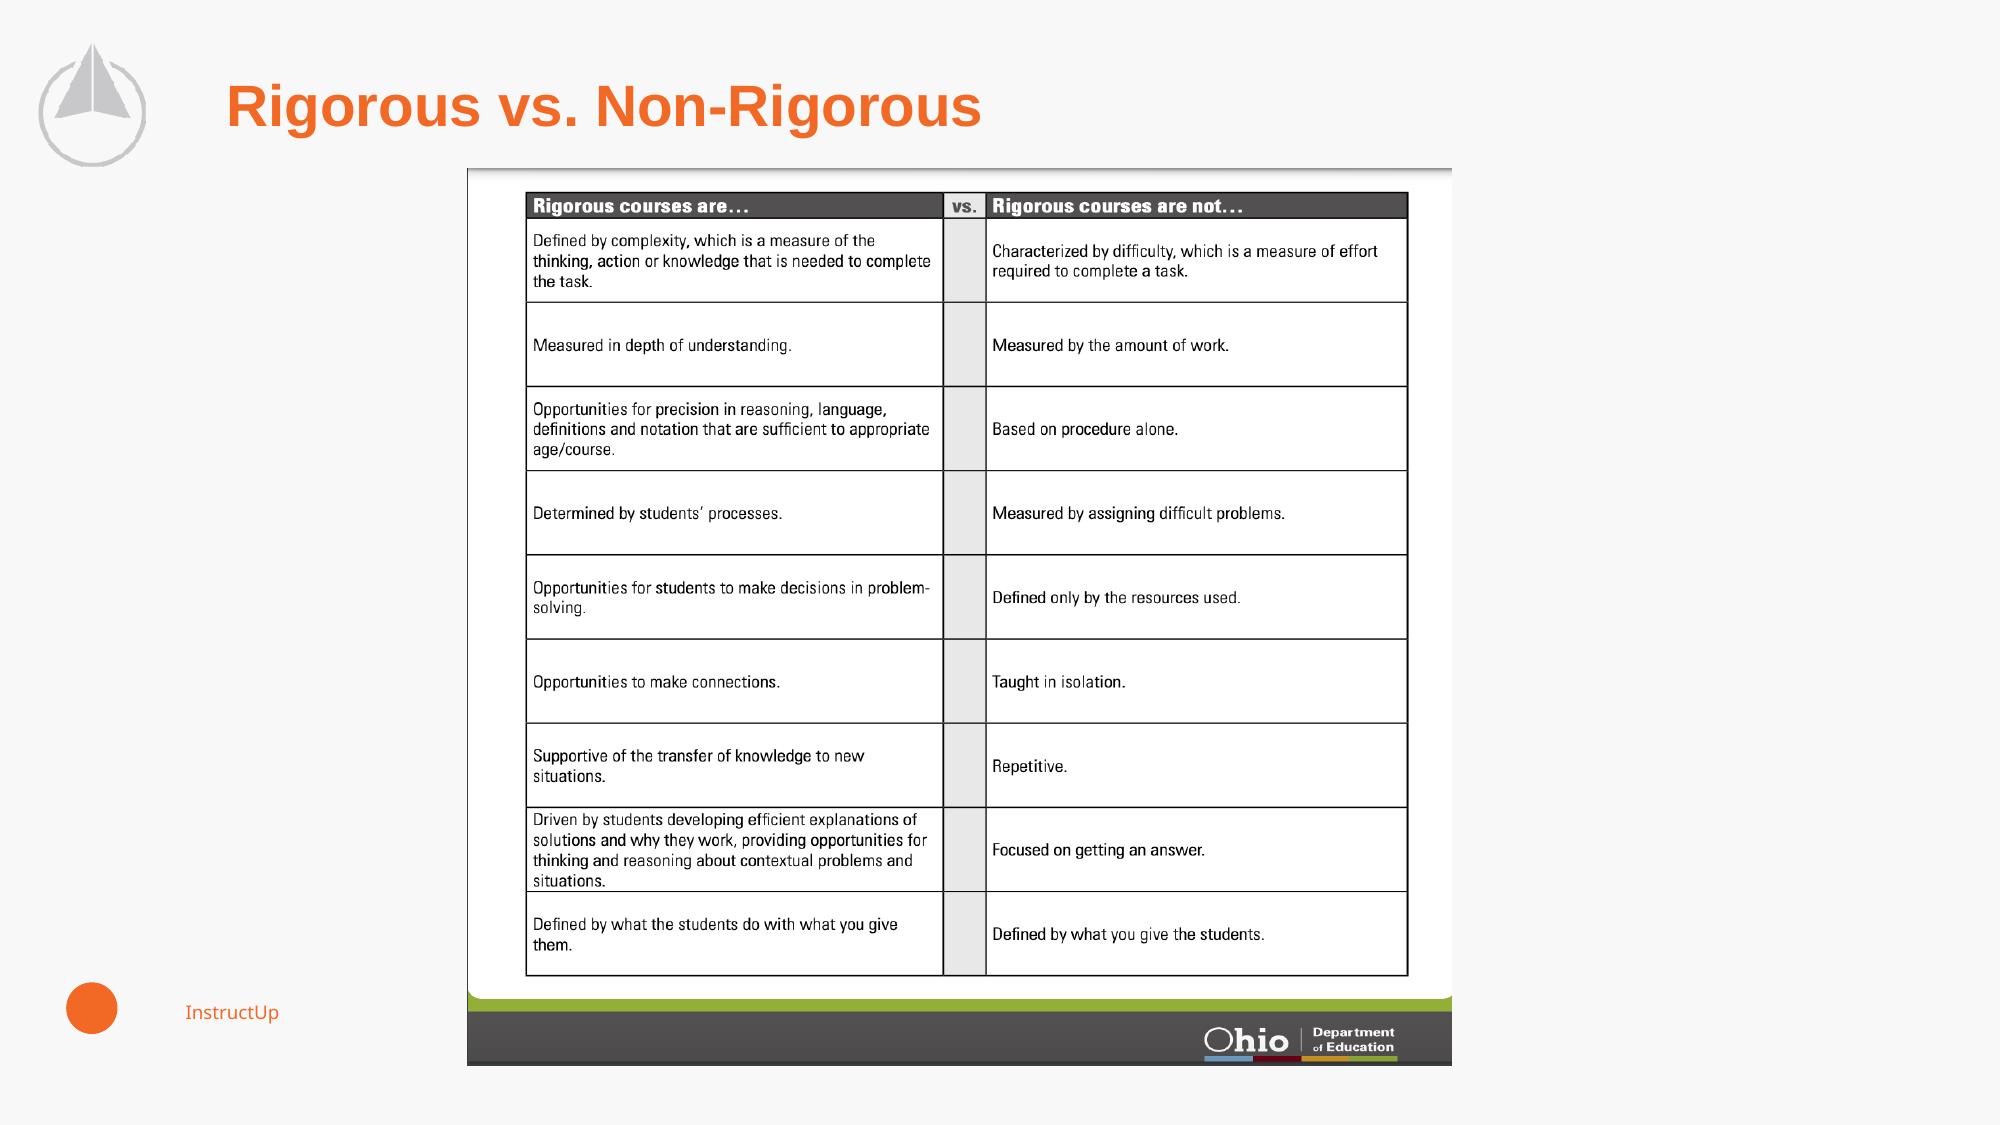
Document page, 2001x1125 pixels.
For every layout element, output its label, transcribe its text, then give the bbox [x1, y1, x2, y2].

picture [466, 167, 1452, 1066]
title Rigorous vs. Non-Rigorous [211, 52, 1050, 271]
picture [38, 43, 146, 167]
